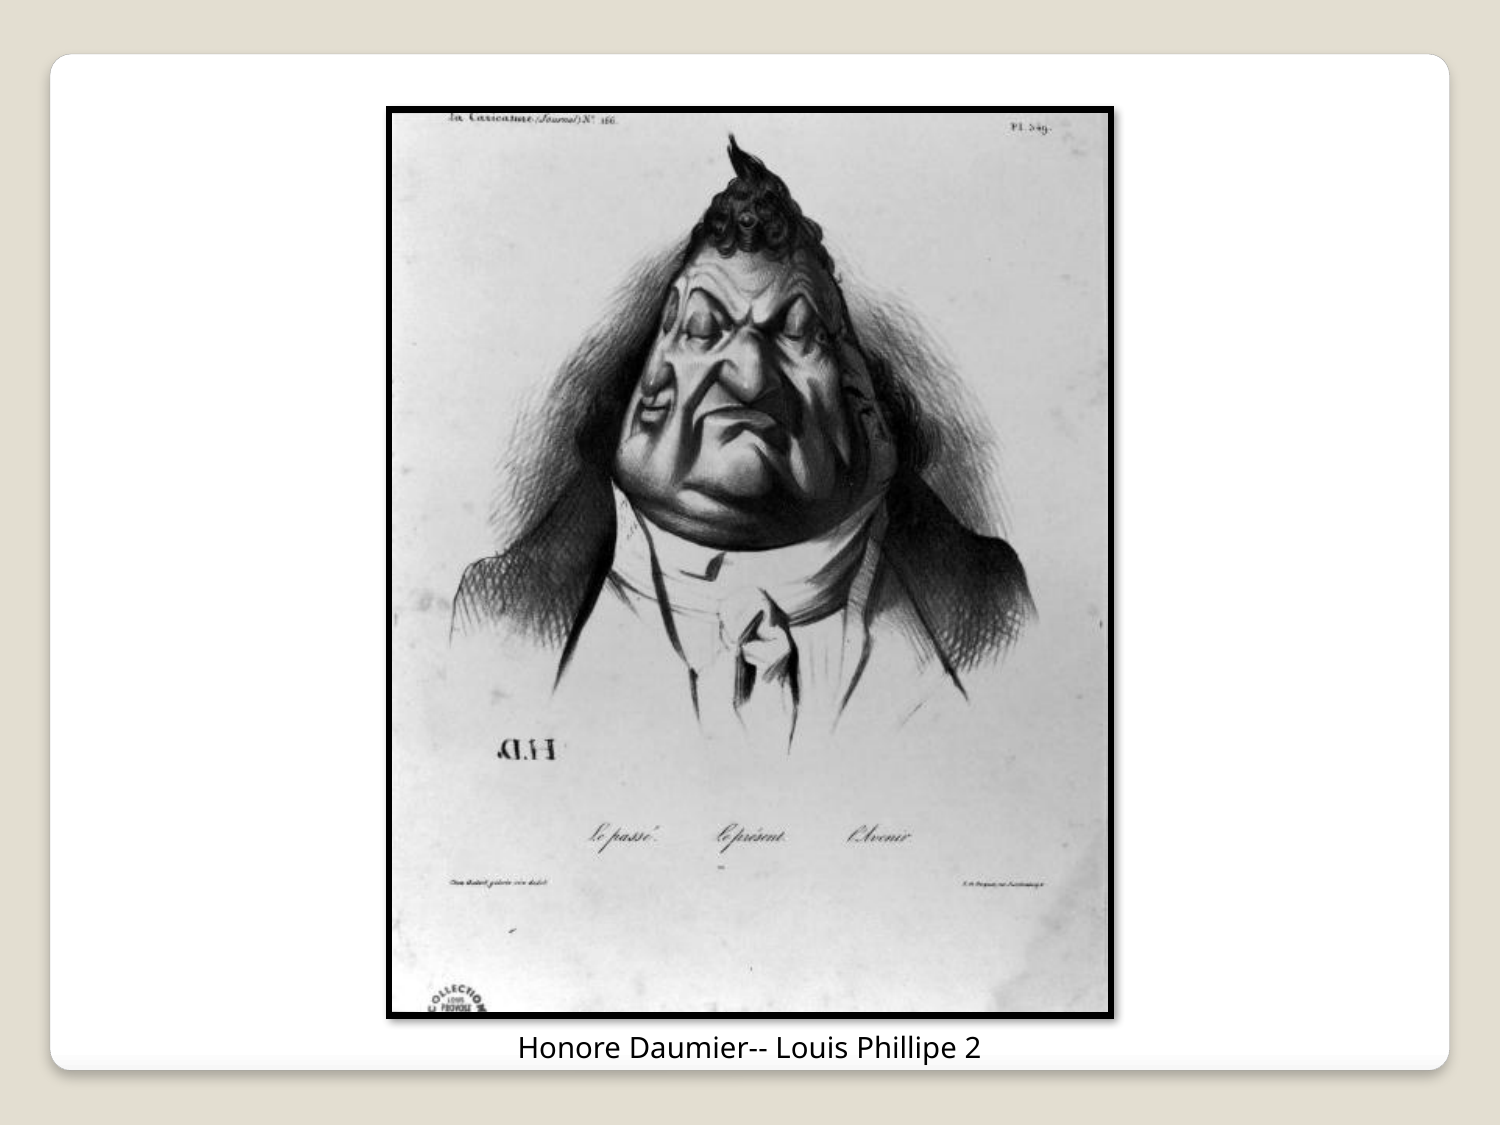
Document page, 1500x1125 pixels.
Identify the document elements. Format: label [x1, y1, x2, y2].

text_box [391, 112, 1108, 1076]
